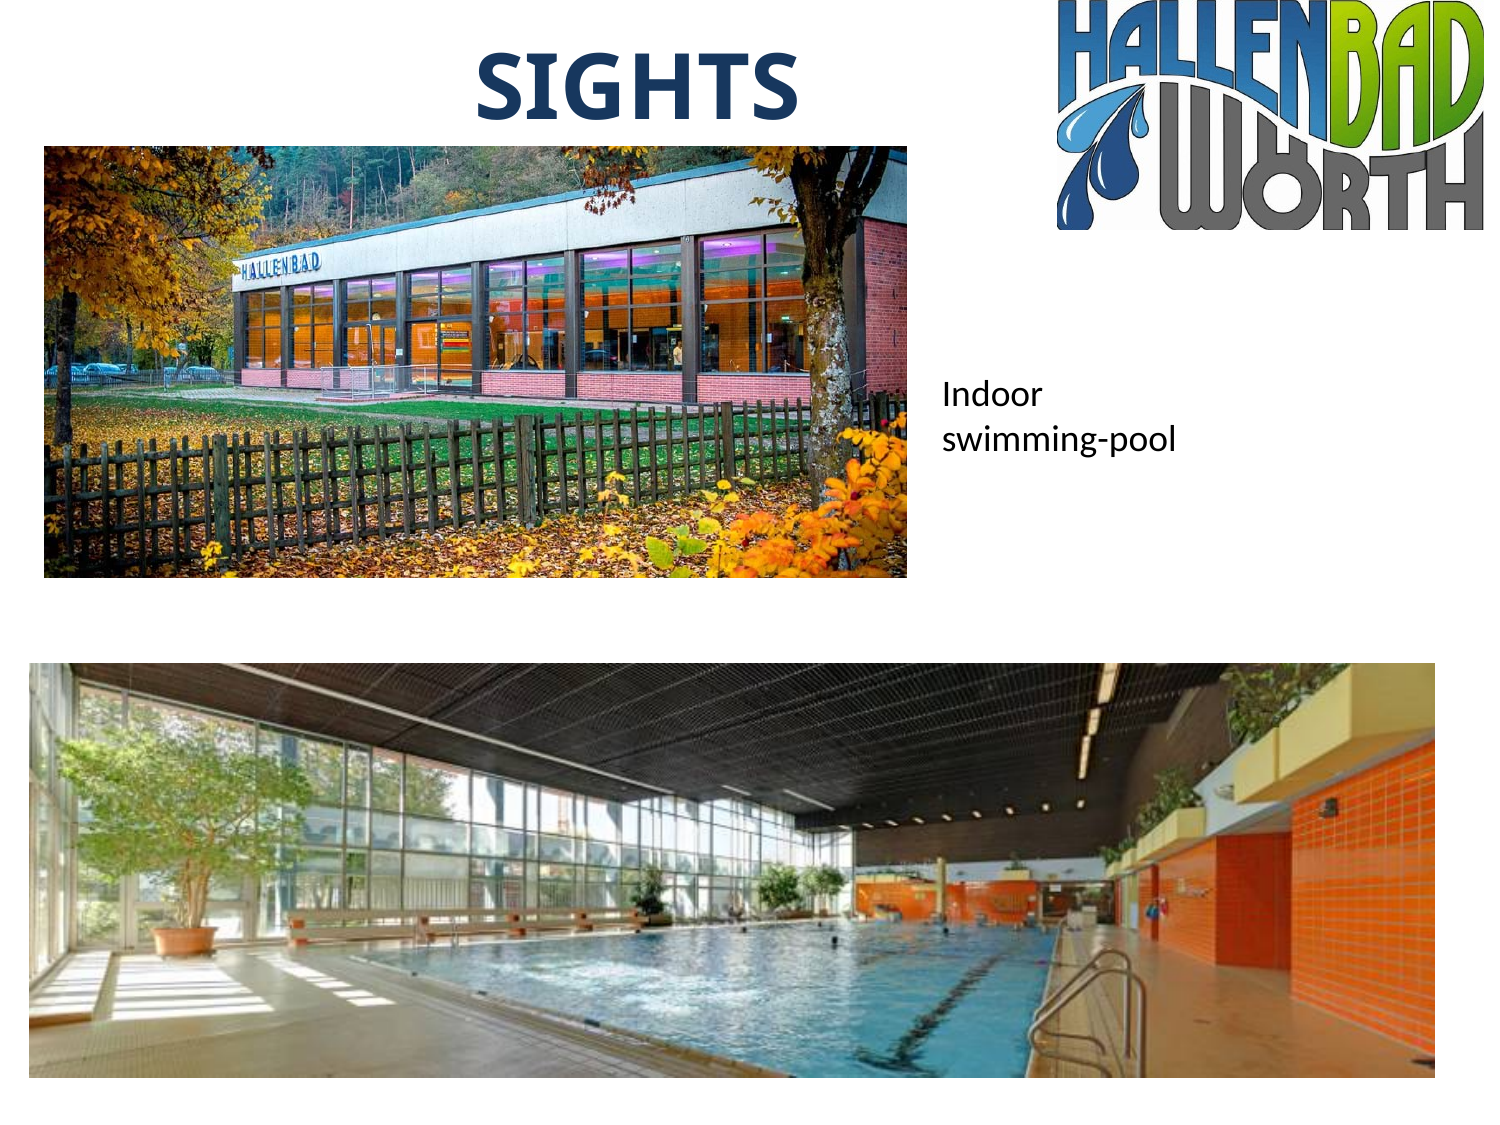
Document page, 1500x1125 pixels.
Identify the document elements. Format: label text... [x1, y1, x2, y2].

picture [29, 663, 1435, 1078]
title SIGHTS [324, 0, 951, 166]
text_box Indoor swimming-pool [927, 361, 1211, 467]
picture [43, 145, 907, 578]
picture [1056, 0, 1484, 230]
